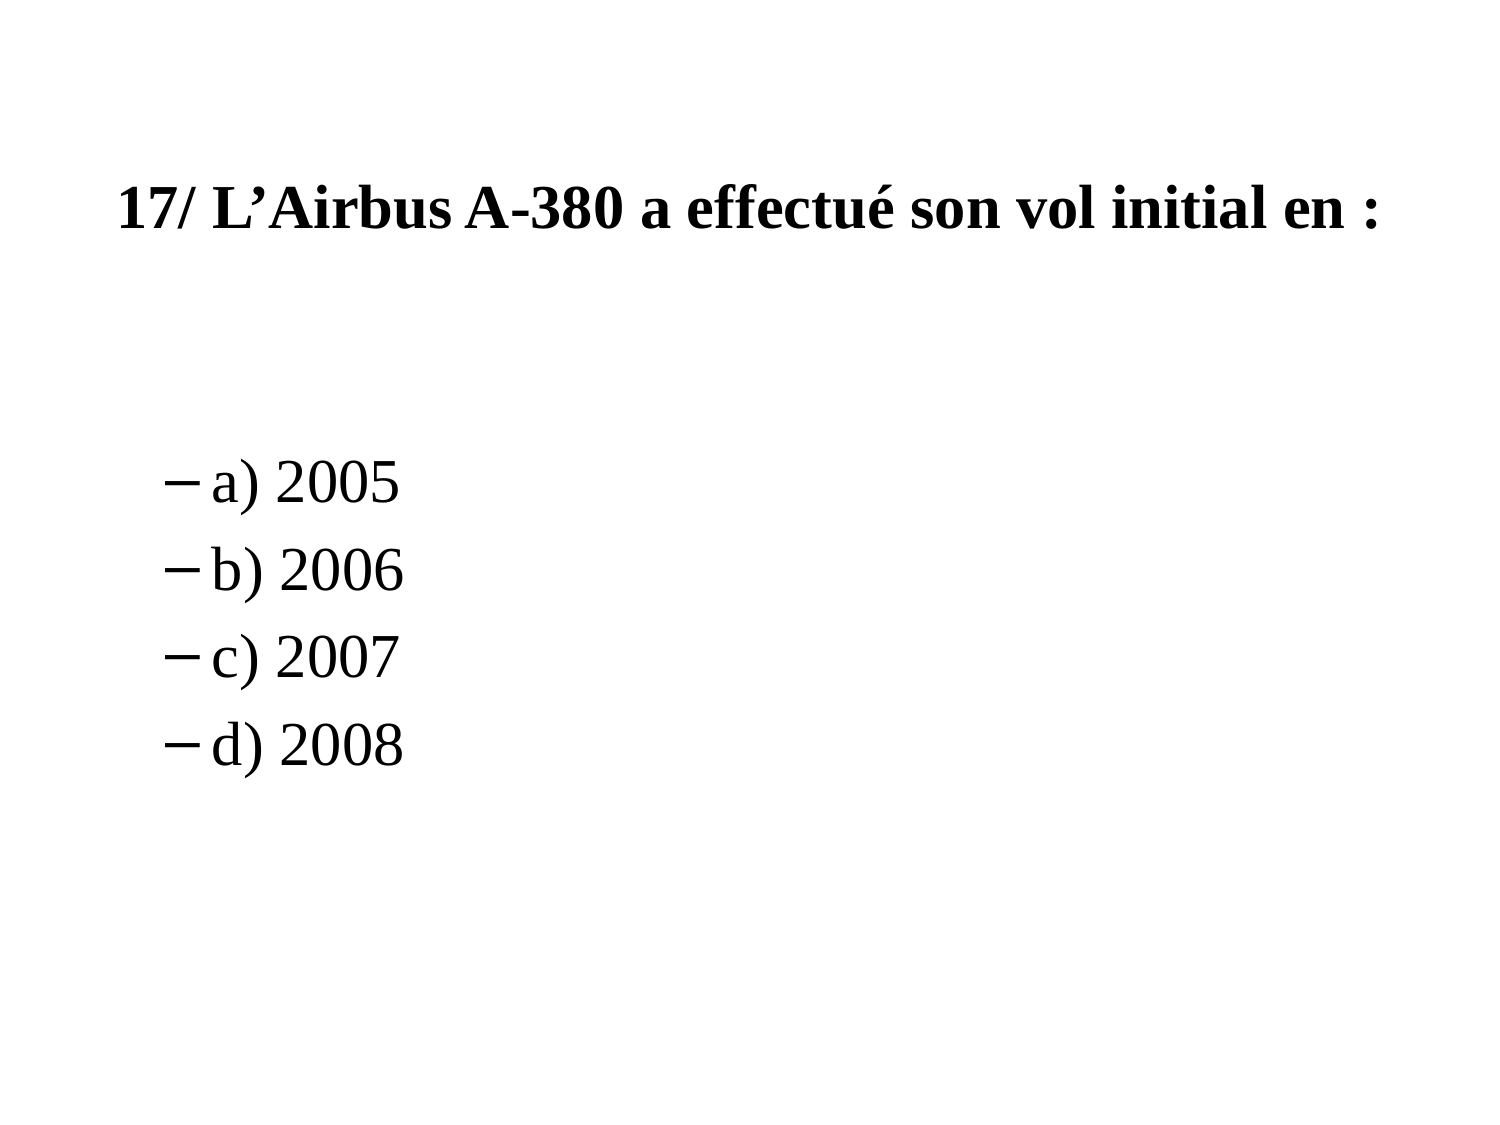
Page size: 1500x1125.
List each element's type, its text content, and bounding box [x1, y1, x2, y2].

list a) 2005 b) 2006 c) 2007 d) 2008 [75, 432, 1341, 1005]
title 17/ L’Airbus A-380 a effectué son vol initial en : [75, 45, 1425, 362]
